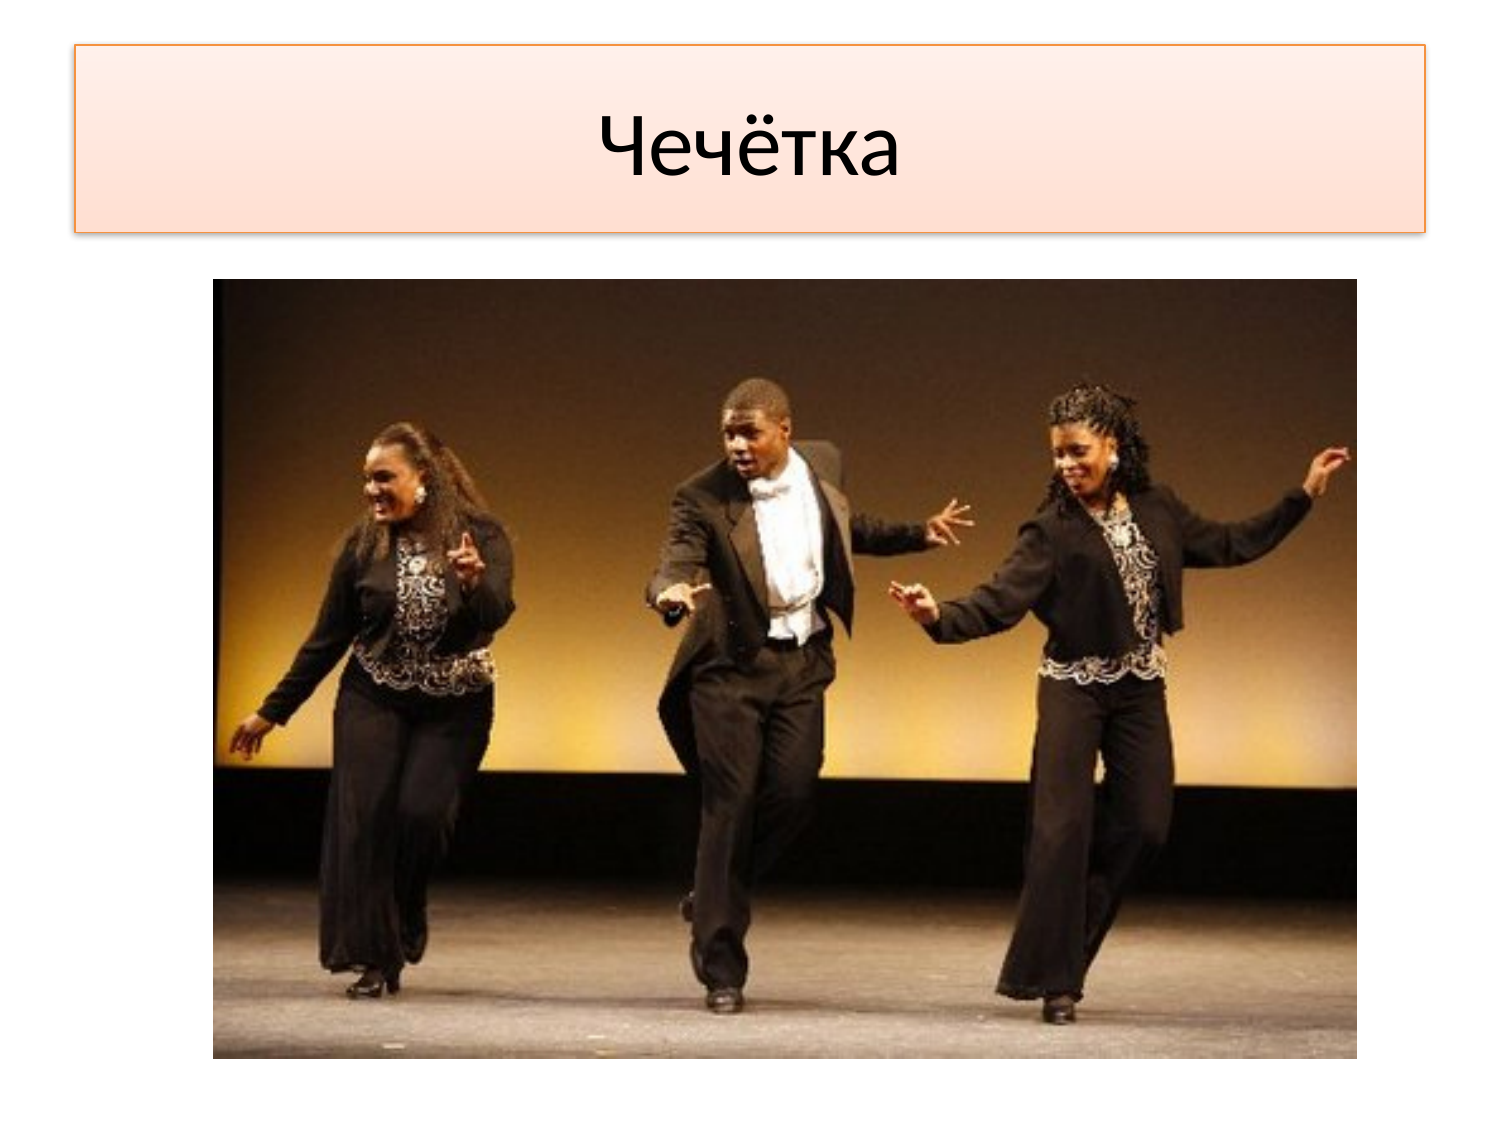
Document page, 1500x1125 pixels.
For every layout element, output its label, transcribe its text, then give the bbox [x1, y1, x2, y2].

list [213, 278, 1357, 1059]
title Чечётка [74, 44, 1426, 233]
